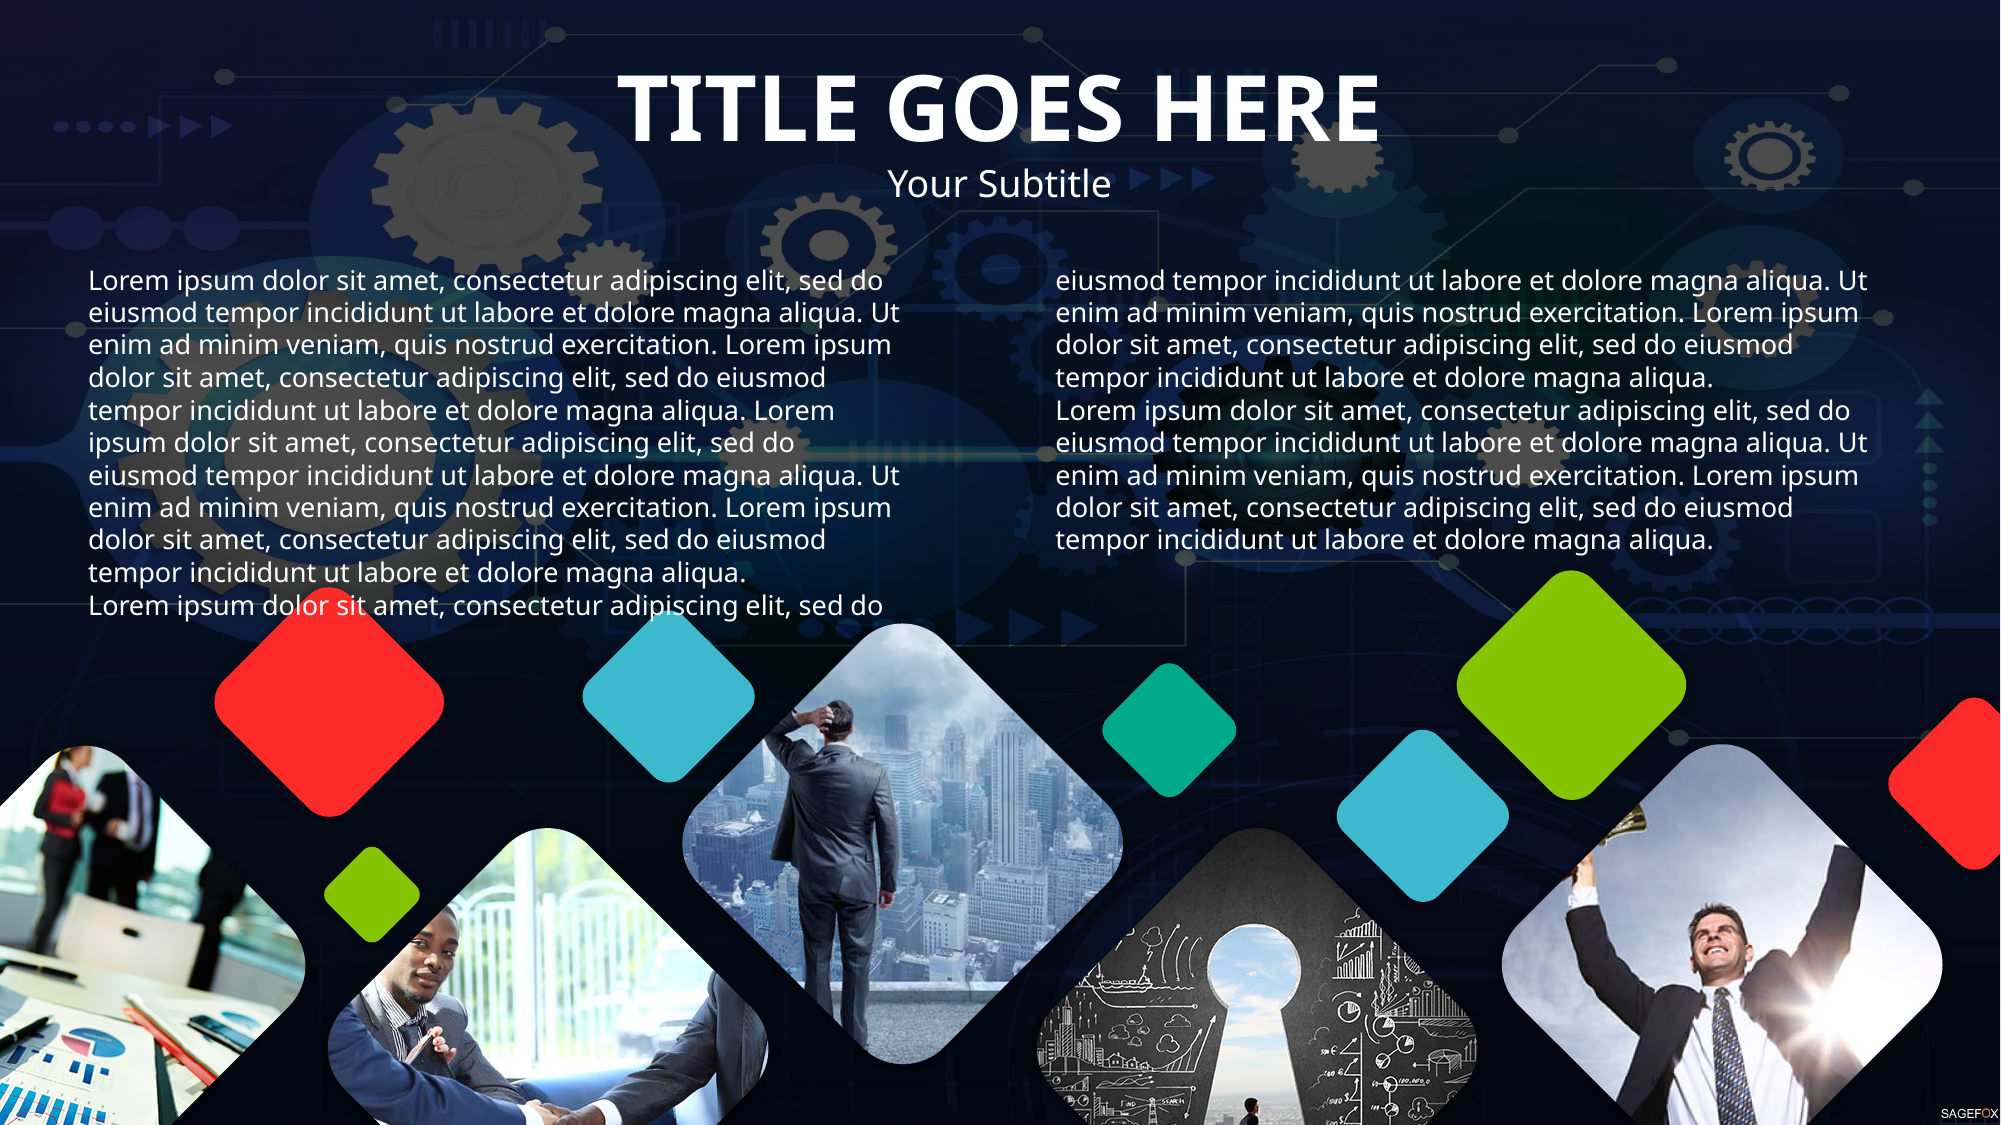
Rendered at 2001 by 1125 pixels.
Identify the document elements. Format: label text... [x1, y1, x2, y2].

text_box [1335, 728, 1510, 903]
text_box [1101, 662, 1238, 799]
text_box [581, 643, 756, 784]
text_box [323, 845, 421, 944]
text_box [326, 827, 770, 1125]
text_box [1500, 743, 1944, 1125]
text_box [1035, 827, 1479, 1125]
text_box TITLE GOES HERE Your Subtitle [548, 42, 1452, 212]
picture [0, 0, 2001, 1125]
text_box Lorem ipsum dolor sit amet, consectetur adipiscing elit, sed do eiusmod tempor incididunt ut labore et dolore magna aliqua. Ut enim ad minim veniam, quis nostrud exercitation. Lorem ipsum dolor sit amet, consectetur adipiscing elit, sed do eiusmod tempor incididunt ut labore et dolore magna aliqua. Lorem ipsum dolor sit amet, consectetur adipiscing elit, sed do eiusmod tempor incididunt ut labore et dolore magna aliqua. Ut enim ad minim veniam, quis nostrud exercitation. Lorem ipsum dolor sit amet, consectetur adipiscing elit, sed do eiusmod tempor incididunt ut labore et dolore magna aliqua. Lorem ipsum dolor sit amet, consectetur adipiscing elit, sed do eiusmod tempor incididunt ut labore et dolore magna aliqua. Ut enim ad minim veniam, quis nostrud exercitation. Lorem ipsum dolor sit amet, consectetur adipiscing elit, sed do eiusmod tempor incididunt ut labore et dolore magna aliqua. Lorem ipsum dolor sit amet, consectetur adipiscing elit, sed do eiusmod tempor incididunt ut labore et dolore magna aliqua. Ut enim ad minim veniam, quis nostrud exercitation. Lorem ipsum dolor sit amet, consectetur adipiscing elit, sed do eiusmod tempor incididunt ut labore et dolore magna aliqua. [73, 255, 1888, 643]
text_box [681, 643, 1125, 1066]
text_box [213, 643, 445, 818]
text_box [1455, 643, 1688, 801]
text_box [1887, 696, 2000, 871]
text_box [0, 744, 307, 1125]
